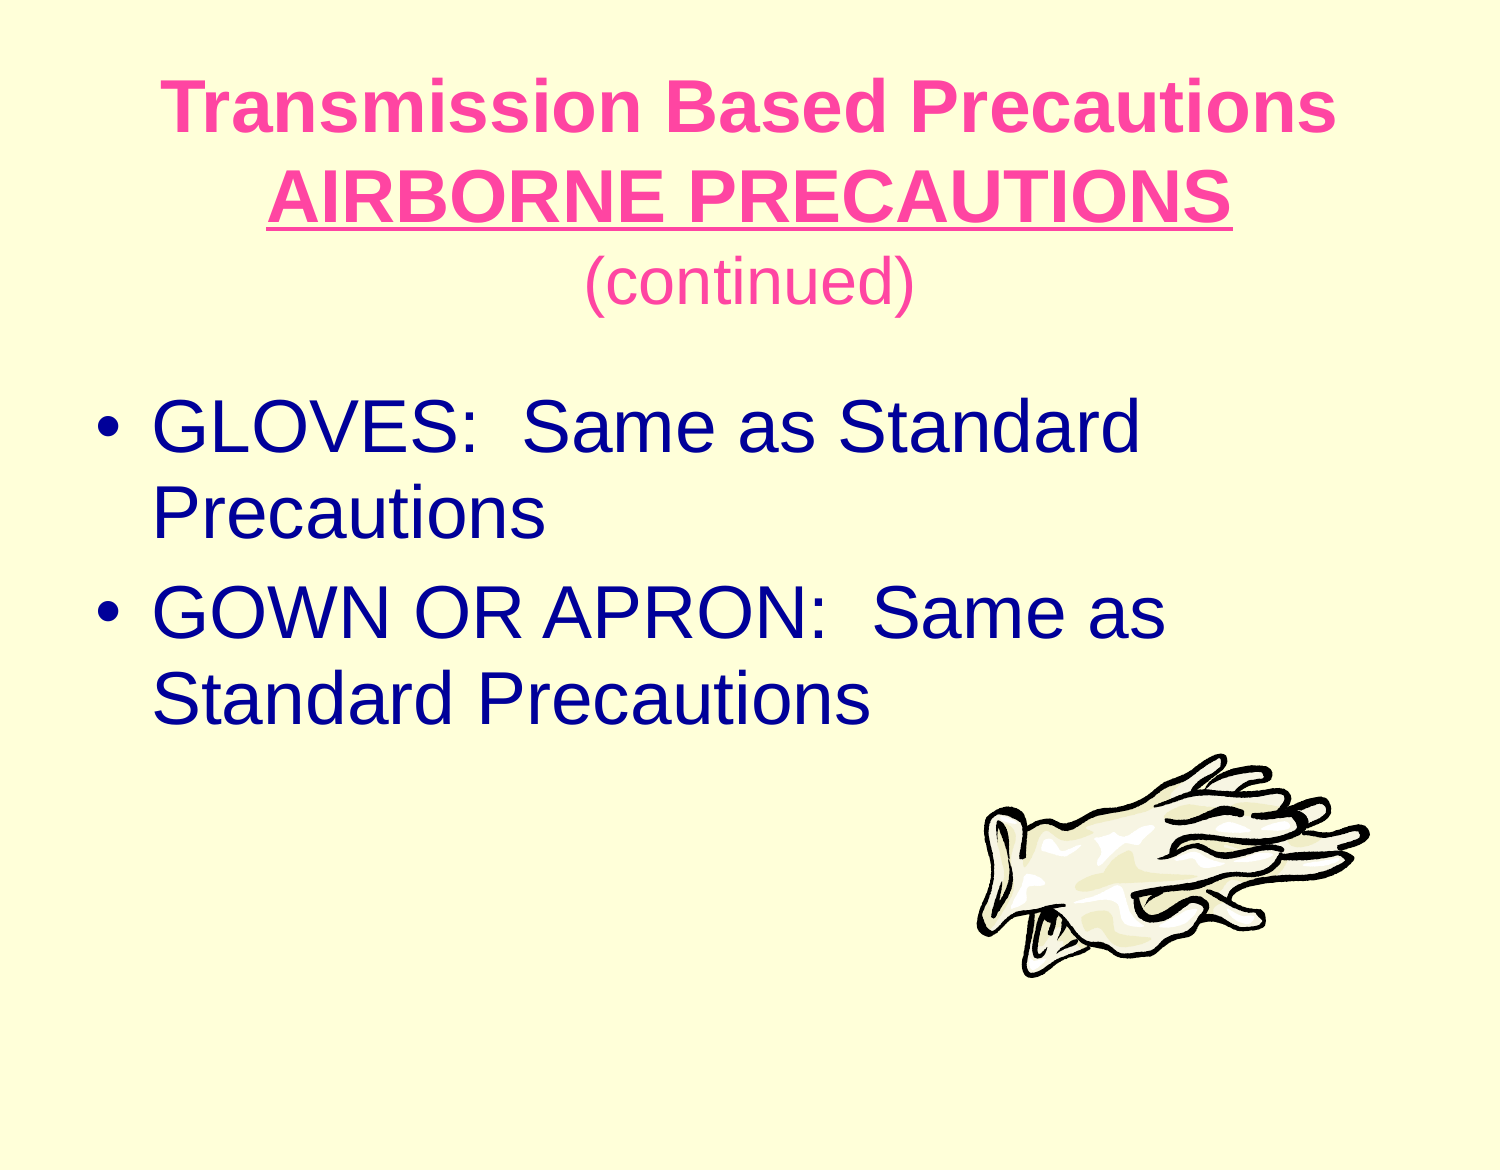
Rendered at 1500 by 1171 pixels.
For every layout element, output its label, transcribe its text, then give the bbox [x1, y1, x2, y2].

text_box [962, 756, 1379, 960]
title Transmission Based Precautions AIRBORNE PRECAUTIONS (continued) [75, 46, 1425, 329]
list GLOVES: Same as Standard Precautions GOWN OR APRON: Same as Standard Precautions [79, 377, 1453, 817]
